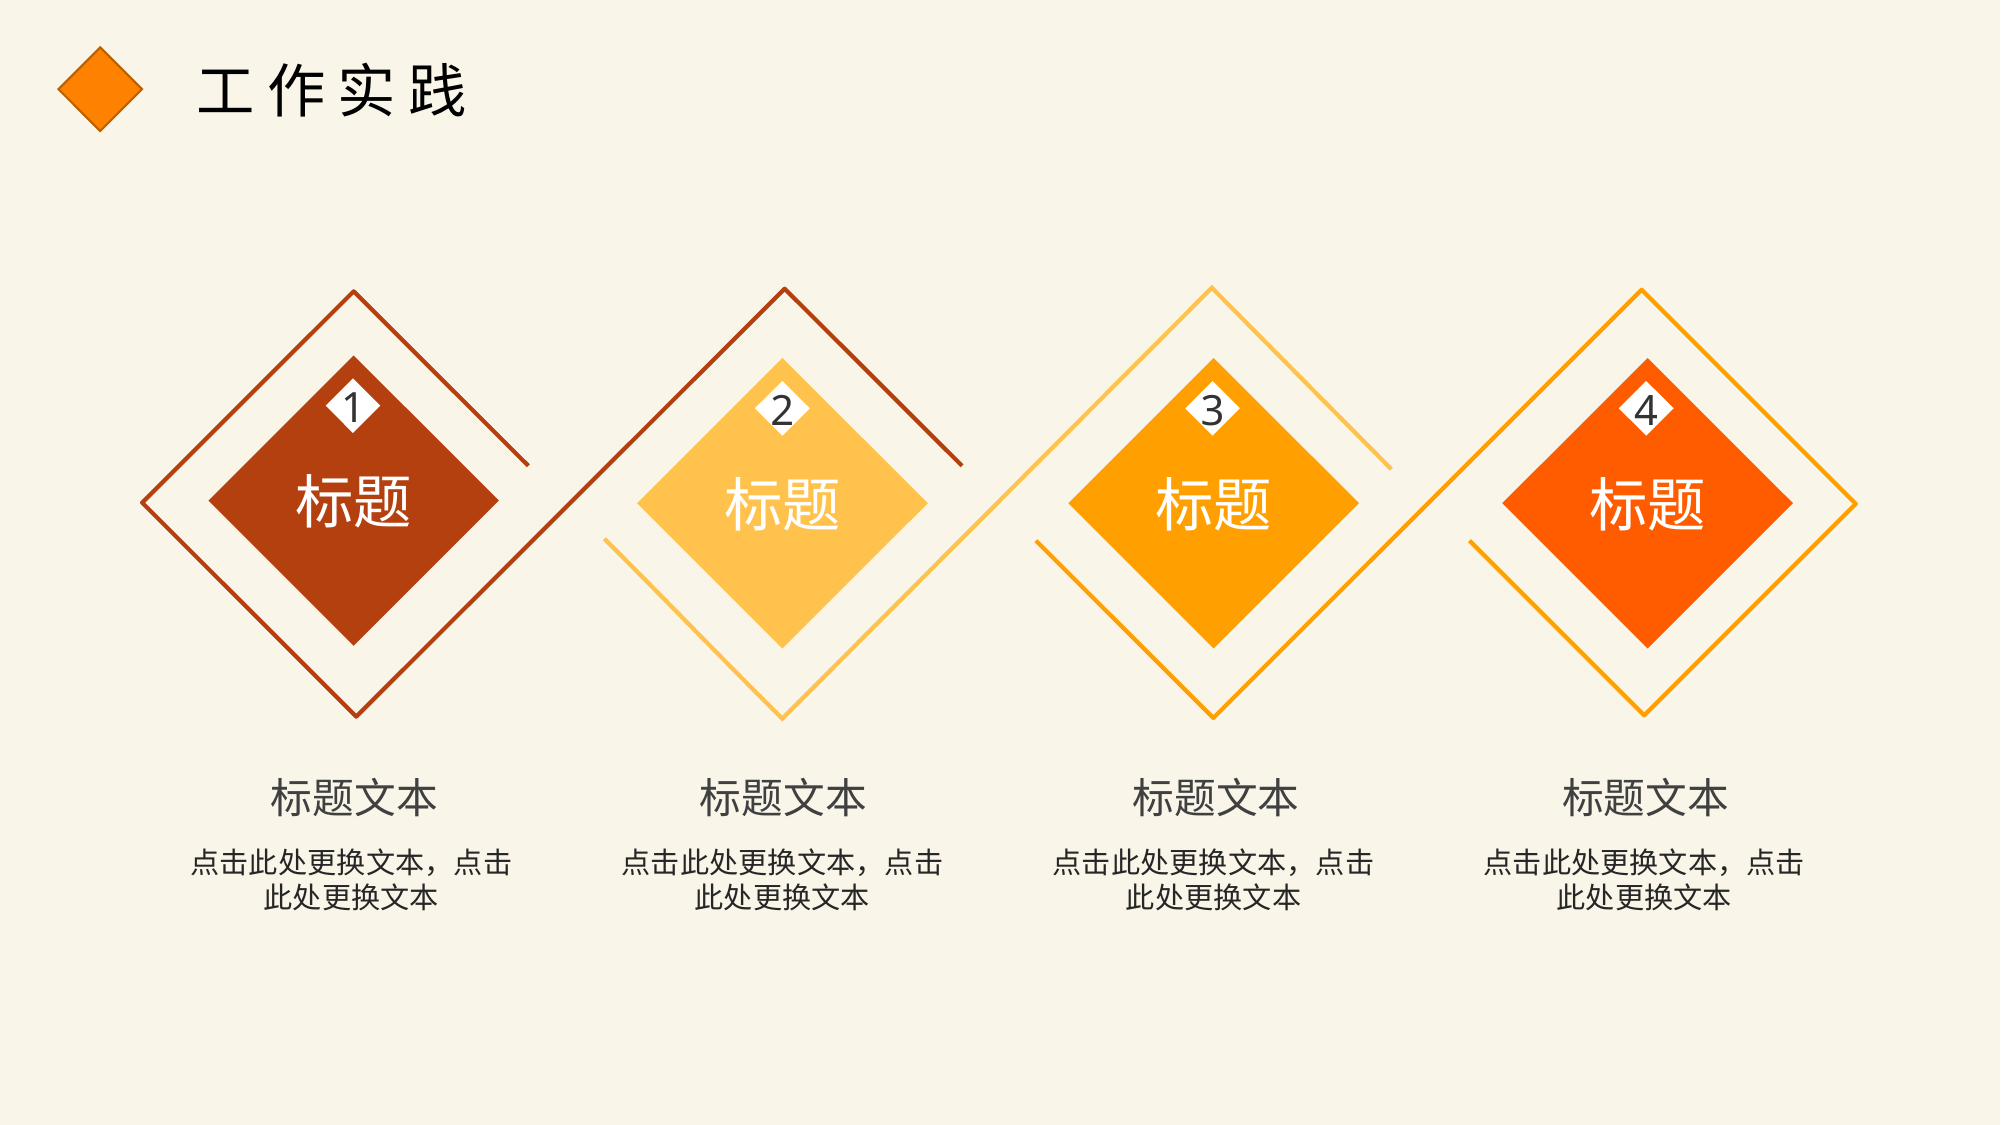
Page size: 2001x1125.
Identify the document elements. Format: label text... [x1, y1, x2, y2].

text_box [56, 45, 144, 133]
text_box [1466, 763, 1823, 1021]
text_box 工作实践 [181, 46, 664, 131]
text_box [173, 763, 530, 1021]
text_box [604, 763, 961, 1021]
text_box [142, 287, 1856, 719]
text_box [1035, 763, 1392, 1021]
